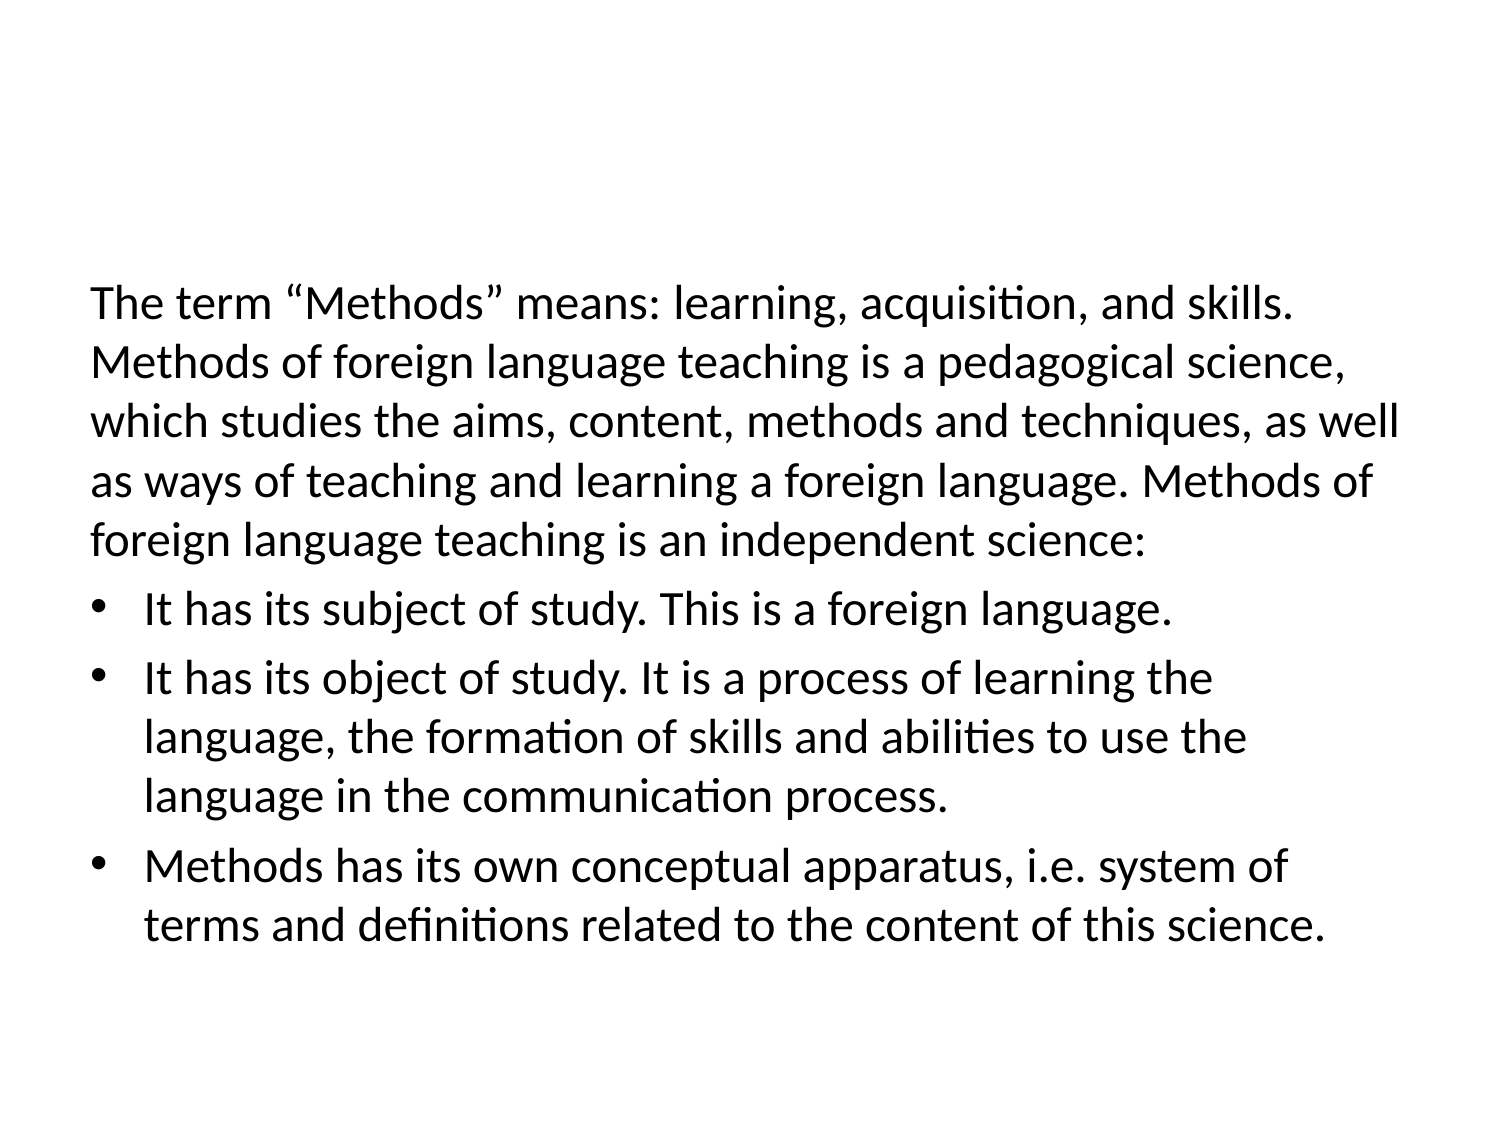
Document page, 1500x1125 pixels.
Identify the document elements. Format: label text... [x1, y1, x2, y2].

list The term “Methods” means: learning, acquisition, and skills. Methods of foreign language teaching is a pedagogical science, which studies the aims, content, methods and techniques, as well as ways of teaching and learning a foreign language. Methods of foreign language teaching is an independent science: It has its subject of study. This is a foreign language. It has its object of study. It is a process of learning the language, the formation of skills and abilities to use the language in the communication process. Methods has its own conceptual apparatus, i.e. system of terms and definitions related to the content of this science. [75, 262, 1425, 1005]
